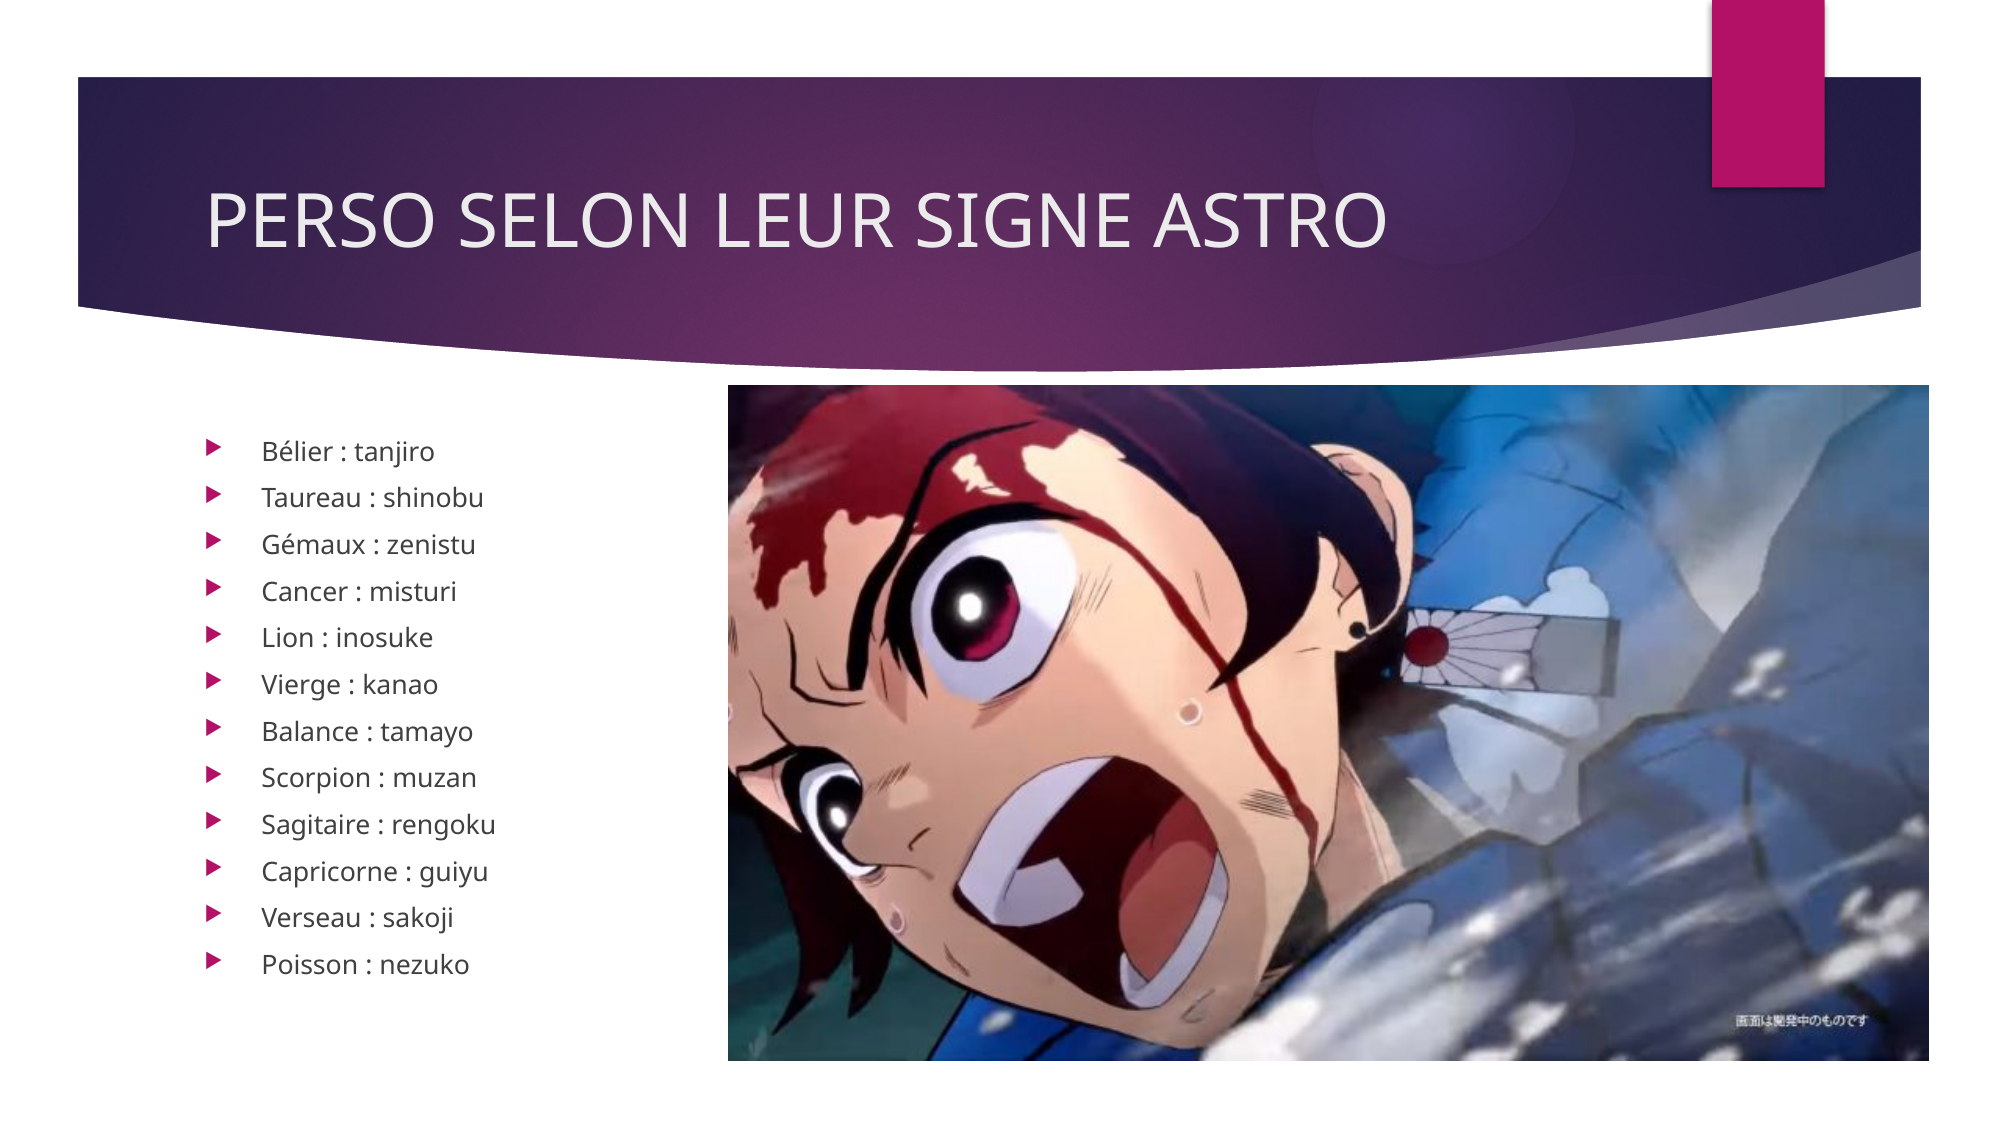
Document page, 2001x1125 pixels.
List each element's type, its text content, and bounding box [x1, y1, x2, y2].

list Bélier : tanjiro Taureau : shinobu Gémaux : zenistu Cancer : misturi Lion : inosuke Vierge : kanao Balance : tamayo Scorpion : muzan Sagitaire : rengoku Capricorne : guiyu Verseau : sakoji Poisson : nezuko [189, 427, 722, 988]
title PERSO SELON LEUR SIGNE ASTRO [189, 159, 1627, 276]
picture [728, 385, 1929, 1062]
